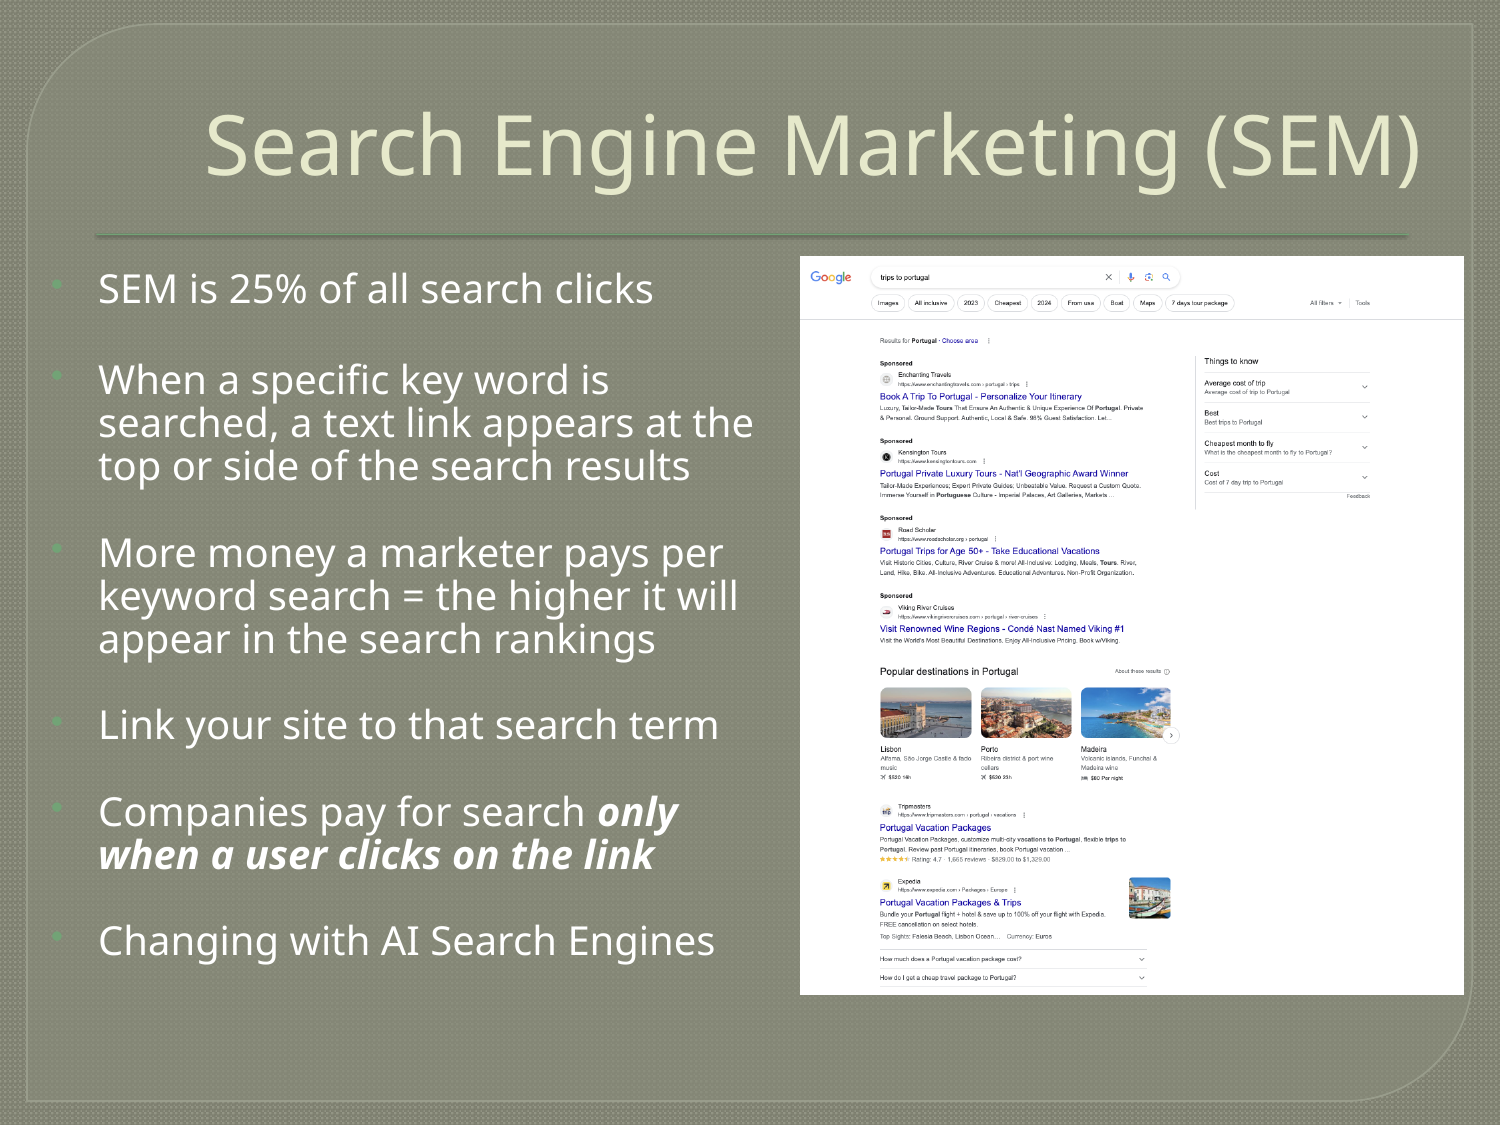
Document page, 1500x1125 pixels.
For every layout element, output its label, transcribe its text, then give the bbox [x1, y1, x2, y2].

picture [799, 256, 1465, 995]
list SEM is 25% of all search clicks When a specific key word is searched, a text link appears at the top or side of the search results More money a marketer pays per keyword search = the higher it will appear in the search rankings Link your site to that search term Companies pay for search only when a user clicks on the link Changing with AI Search Engines [37, 261, 775, 1124]
title Search Engine Marketing (SEM) [100, 37, 1438, 200]
